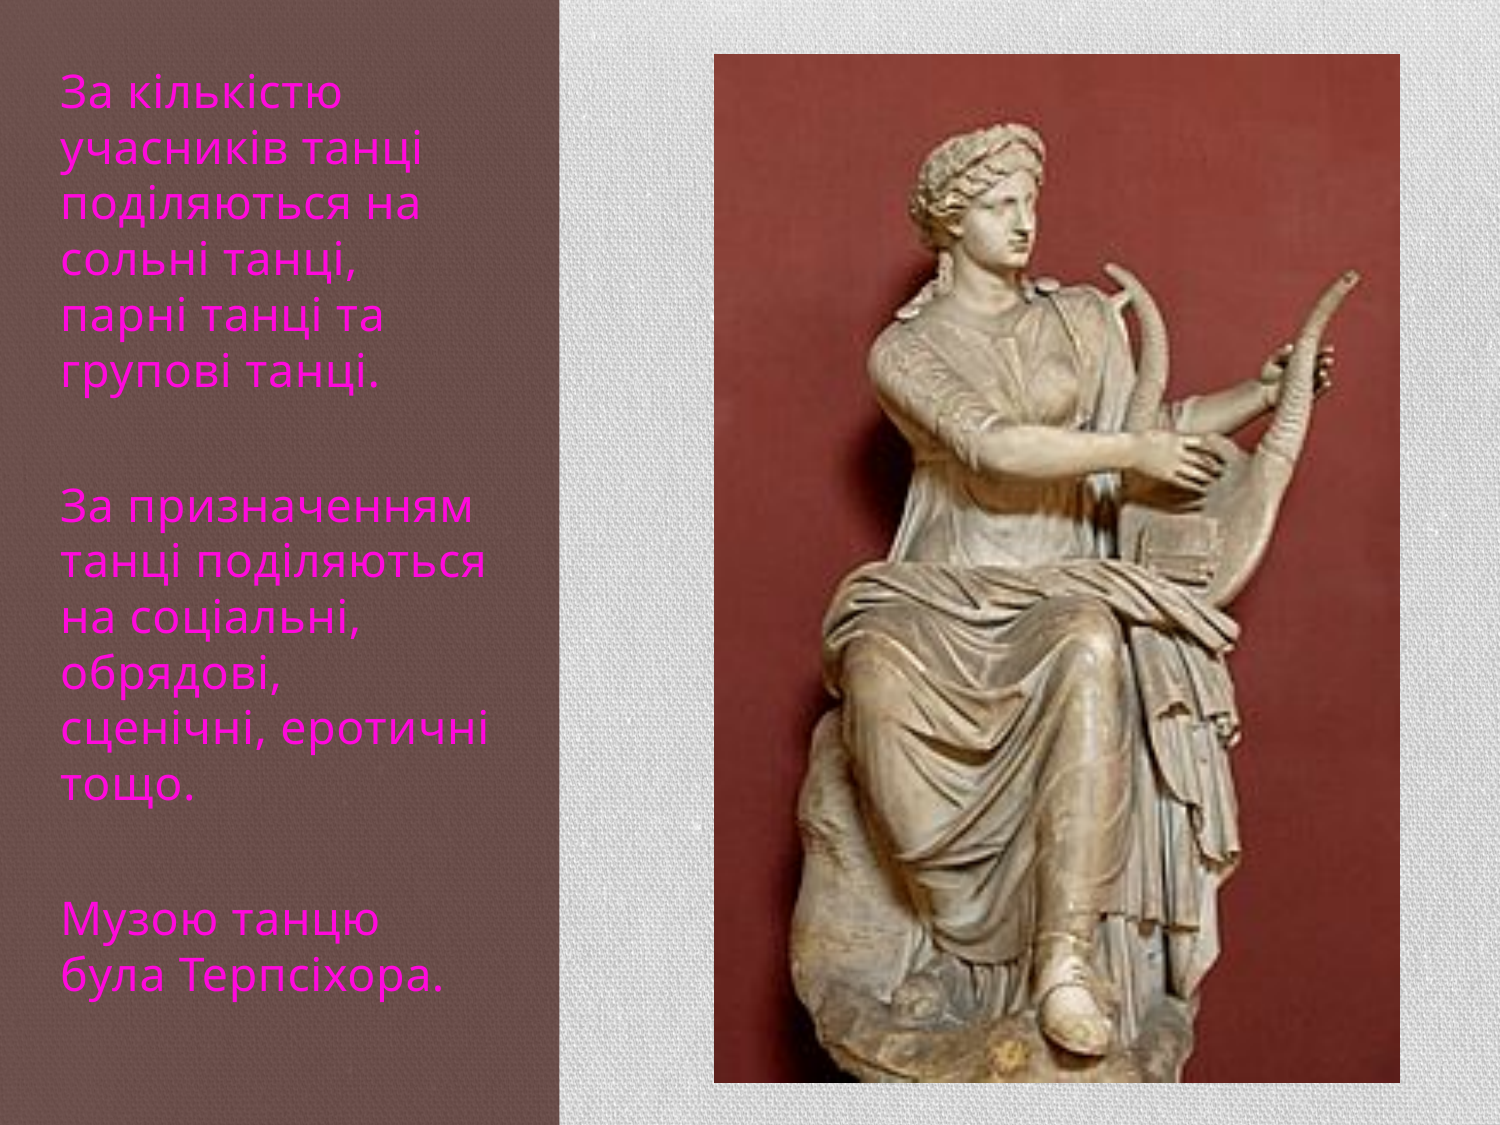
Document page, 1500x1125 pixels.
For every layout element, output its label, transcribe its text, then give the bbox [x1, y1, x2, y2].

list За кількістю учасників танці поділяються на сольні танці, парні танці та групові танці. За призначенням танці поділяються на соціальні, обрядові, сценічні, еротичні тощо. Музою танцю була Терпсіхора. [45, 54, 511, 1025]
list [714, 54, 1400, 1083]
